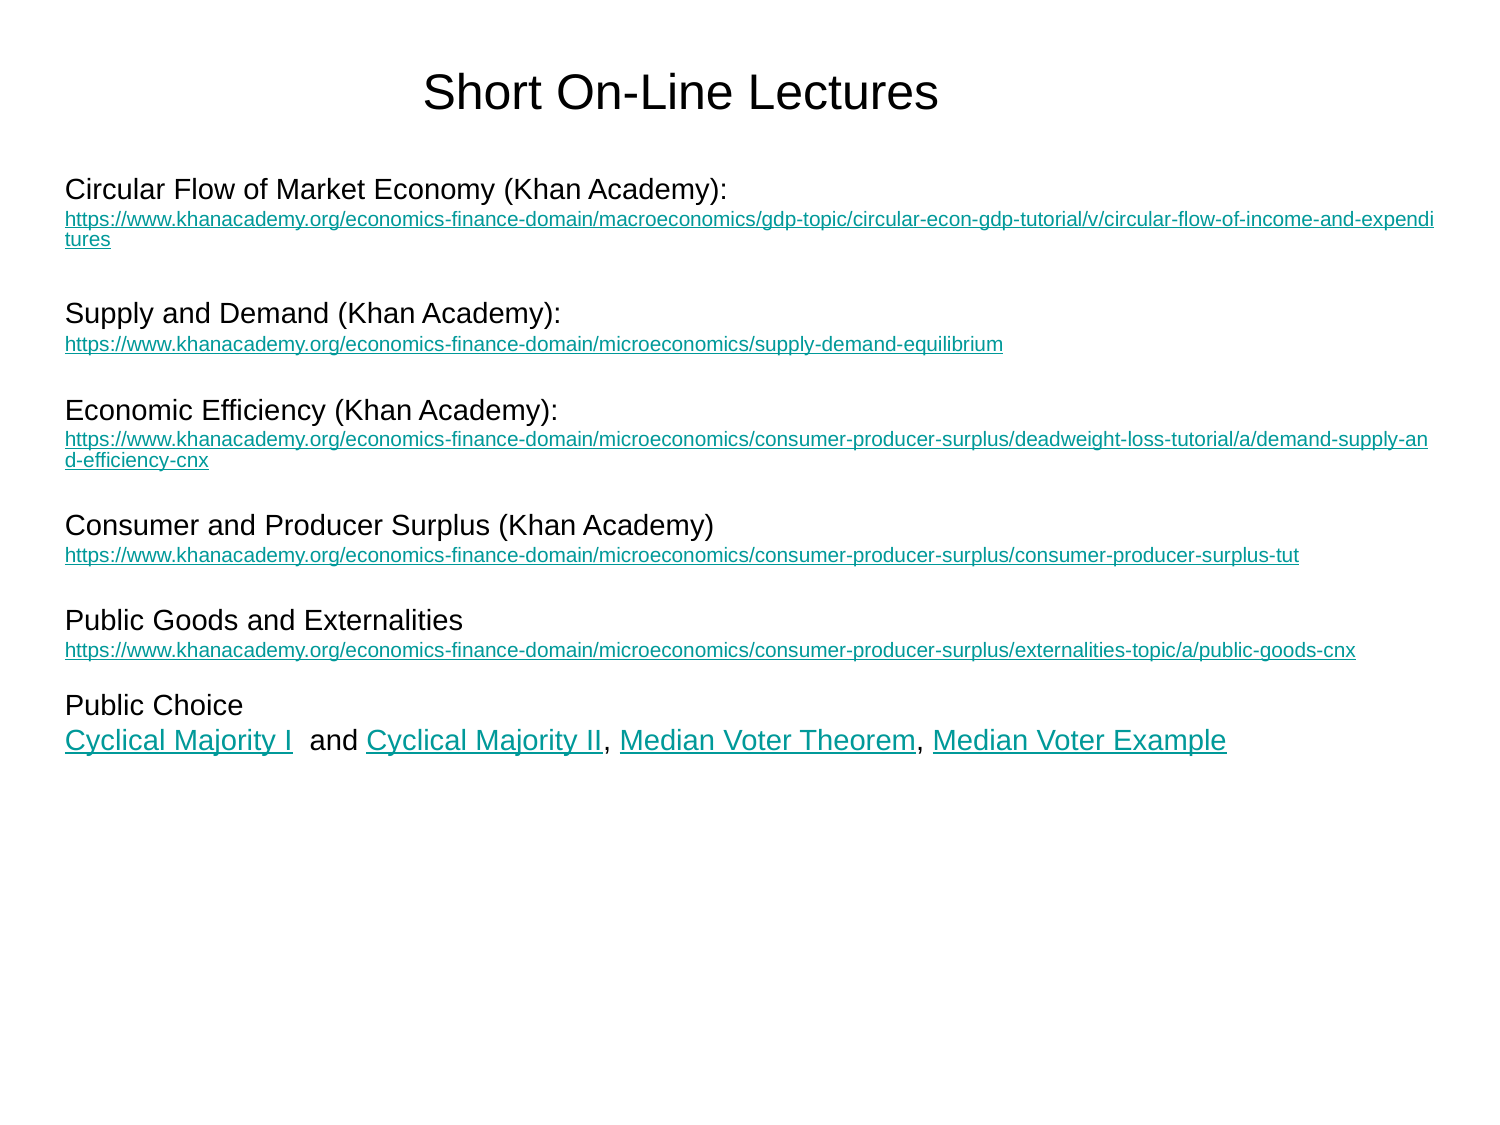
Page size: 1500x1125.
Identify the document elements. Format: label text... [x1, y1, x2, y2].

text_box Short On-Line Lectures [312, 52, 1050, 127]
text_box Circular Flow of Market Economy (Khan Academy): https://www.khanacademy.org/economics-finance-domain/macroeconomics/gdp-topic/circular-econ-gdp-tutorial/v/circular-flow-of-income-and-expenditures Supply and Demand (Khan Academy): https://www.khanacademy.org/economics-finance-domain/microeconomics/supply-demand-equilibrium Economic Efficiency (Khan Academy): https://www.khanacademy.org/economics-finance-domain/microeconomics/consumer-producer-surplus/deadweight-loss-tutorial/a/demand-supply-and-efficiency-cnx Consumer and Producer Surplus (Khan Academy) https://www.khanacademy.org/economics-finance-domain/microeconomics/consumer-producer-surplus/consumer-producer-surplus-tut Public Goods and Externalities https://www.khanacademy.org/economics-finance-domain/microeconomics/consumer-producer-surplus/externalities-topic/a/public-goods-cnx Public Choice Cyclical Majority I and Cyclical Majority II, Median Voter Theorem, Median Voter Example [50, 127, 1450, 877]
